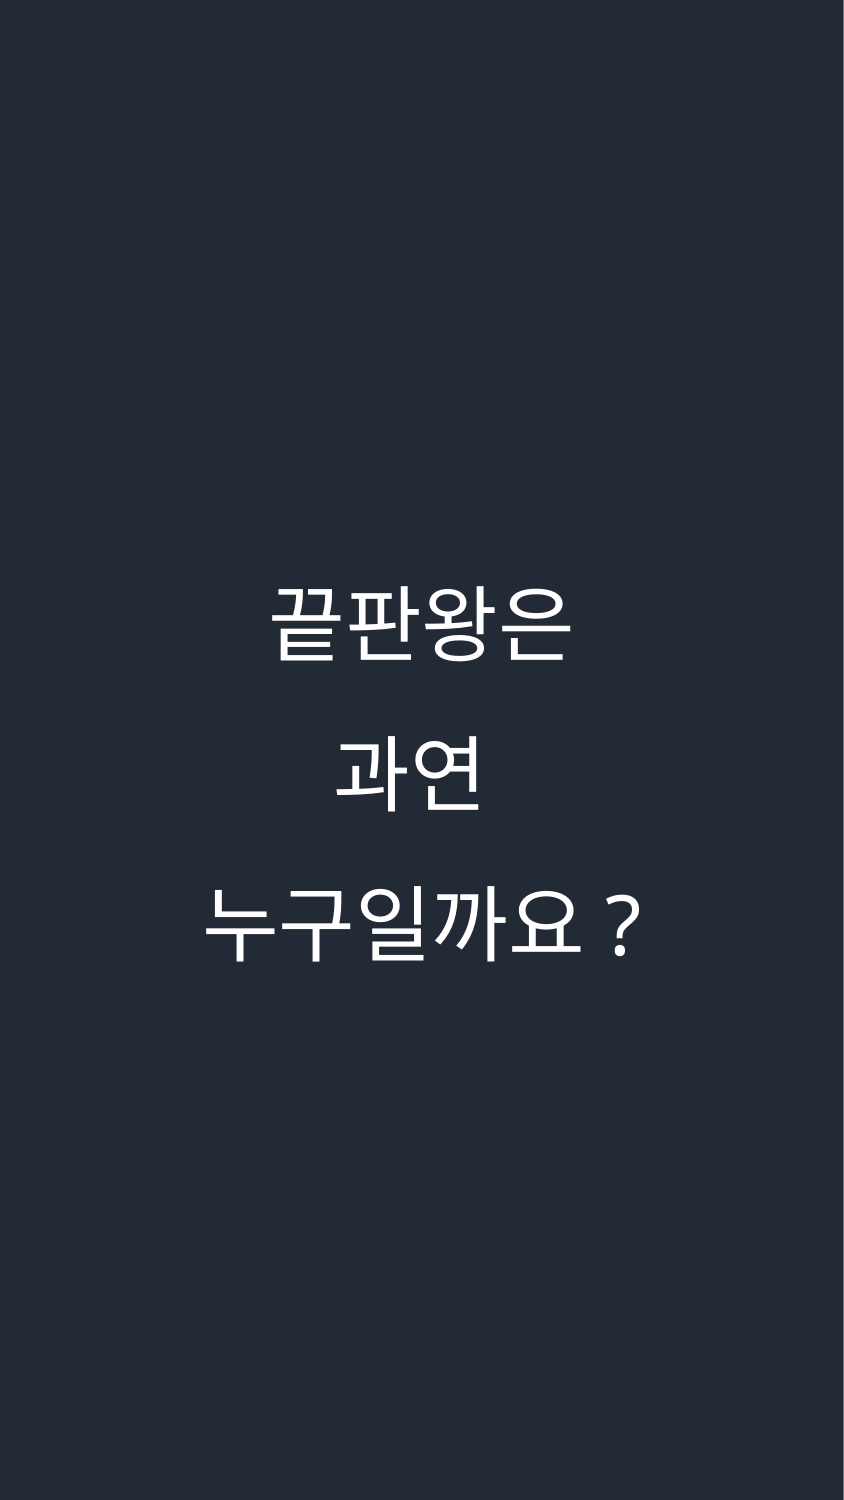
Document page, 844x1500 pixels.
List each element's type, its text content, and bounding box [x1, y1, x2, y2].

text_box 끝판왕은 과연 누구일까요? [187, 515, 656, 980]
